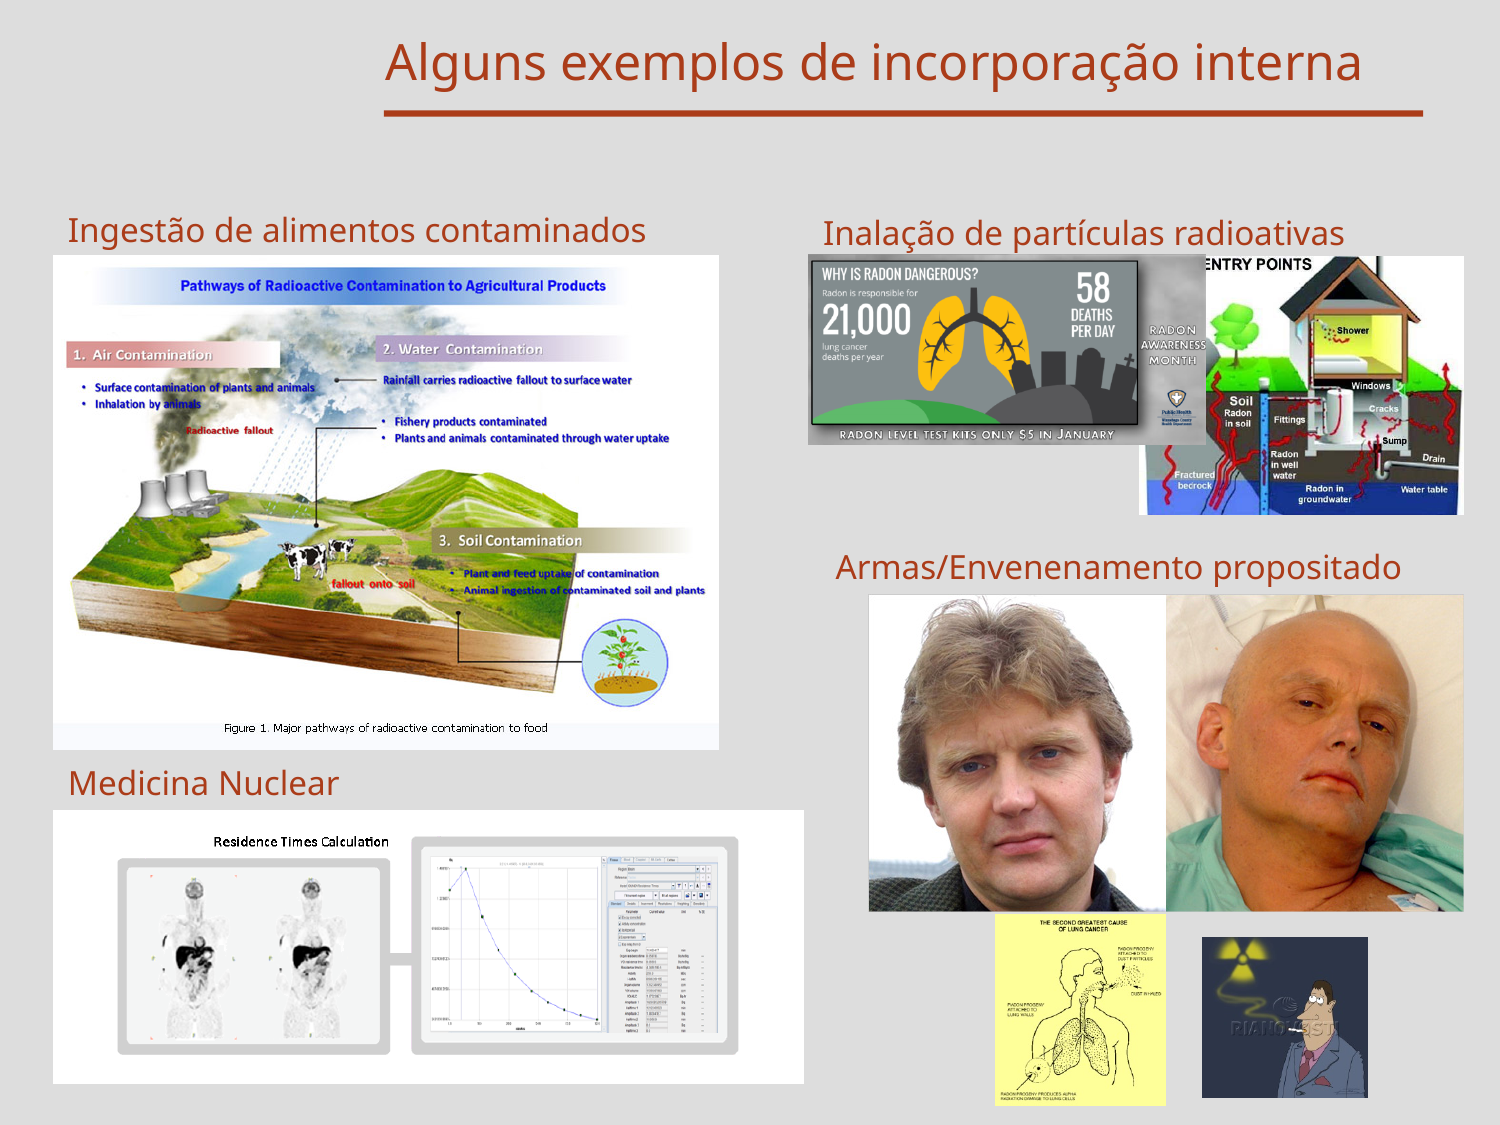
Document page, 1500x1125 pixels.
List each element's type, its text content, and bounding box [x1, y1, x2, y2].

picture [53, 255, 719, 750]
picture [868, 594, 1464, 913]
text_box Inalação de partículas radioativas [808, 204, 1457, 256]
picture [1202, 937, 1368, 1098]
text_box Medicina Nuclear [53, 754, 500, 810]
text_box Armas/Envenenamento propositado [820, 538, 1483, 594]
text_box Alguns exemplos de incorporação interna [194, 23, 1500, 99]
picture [808, 254, 1464, 515]
picture [52, 810, 804, 1084]
picture [995, 914, 1166, 1106]
text_box Ingestão de alimentos contaminados [53, 201, 701, 255]
